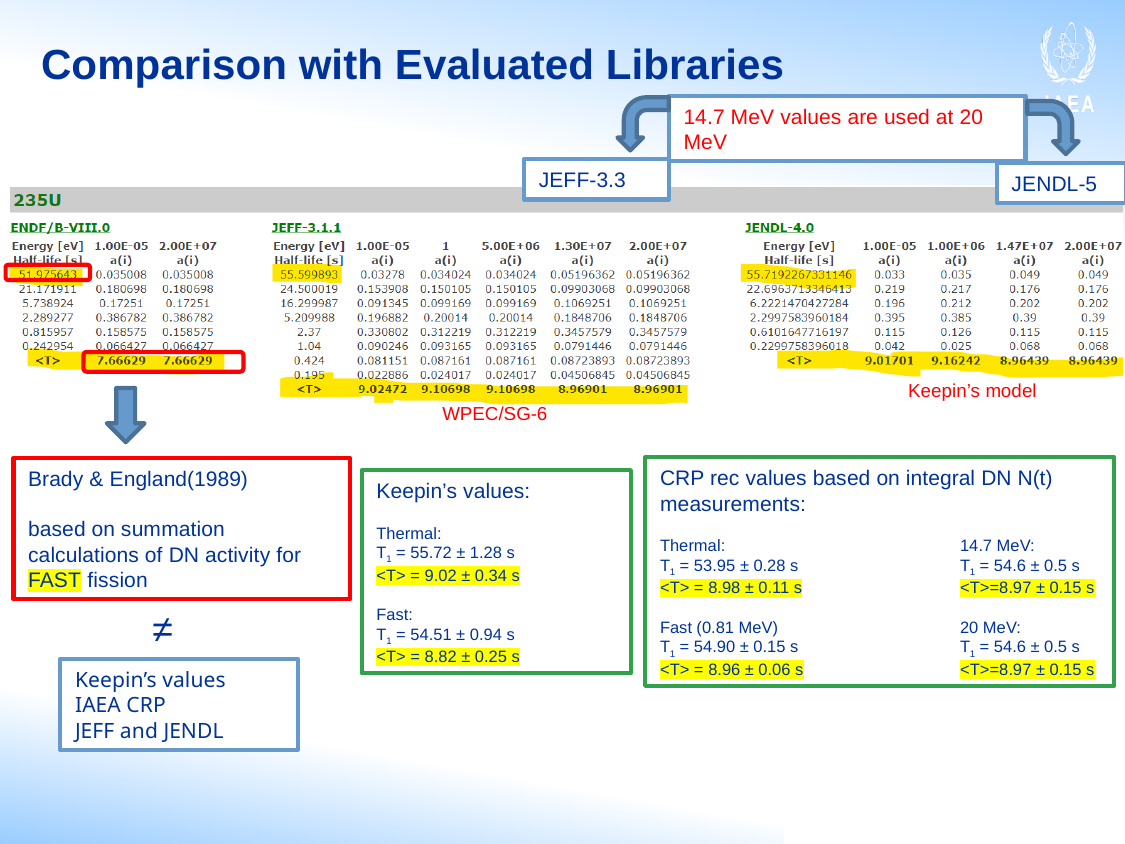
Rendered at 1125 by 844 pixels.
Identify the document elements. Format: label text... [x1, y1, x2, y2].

text_box JENDL-5 [995, 161, 1125, 184]
text_box Keepin’s values IAEA CRP JEFF and JENDL [58, 657, 300, 752]
text_box [1025, 98, 1081, 157]
text_box ≠ [137, 597, 221, 658]
text_box JEFF-3.3 [522, 157, 671, 184]
picture [5, 185, 1125, 407]
text_box Brady & England(1989) based on summation calculations of DN activity for FAST fission [11, 456, 352, 601]
text_box [615, 95, 671, 153]
text_box CRP rec values based on integral DN N(t) measurements: Thermal: 14.7 MeV: T1 = 53.95 ± 0.28 s T1 = 54.6 ± 0.5 s <T> = 8.98 ± 0.11 s <T>=8.97 ± 0.15 s Fast (0.81 MeV) 20 MeV: T1 = 54.90 ± 0.15 s T1 = 54.6 ± 0.5 s <T> = 8.96 ± 0.06 s <T>=8.97 ± 0.15 s [643, 455, 1116, 688]
picture [1040, 22, 1096, 112]
text_box WPEC/SG-6 [427, 415, 573, 432]
text_box Keepin’s values: Thermal: T1 = 55.72 ± 1.28 s <T> = 9.02 ± 0.34 s Fast: T1 = 54.51 ± 0.94 s <T> = 8.82 ± 0.25 s [360, 468, 633, 675]
title Comparison with Evaluated Libraries [25, 21, 997, 104]
text_box [104, 415, 147, 445]
text_box 14.7 MeV values are used at 20 MeV [667, 94, 1028, 163]
